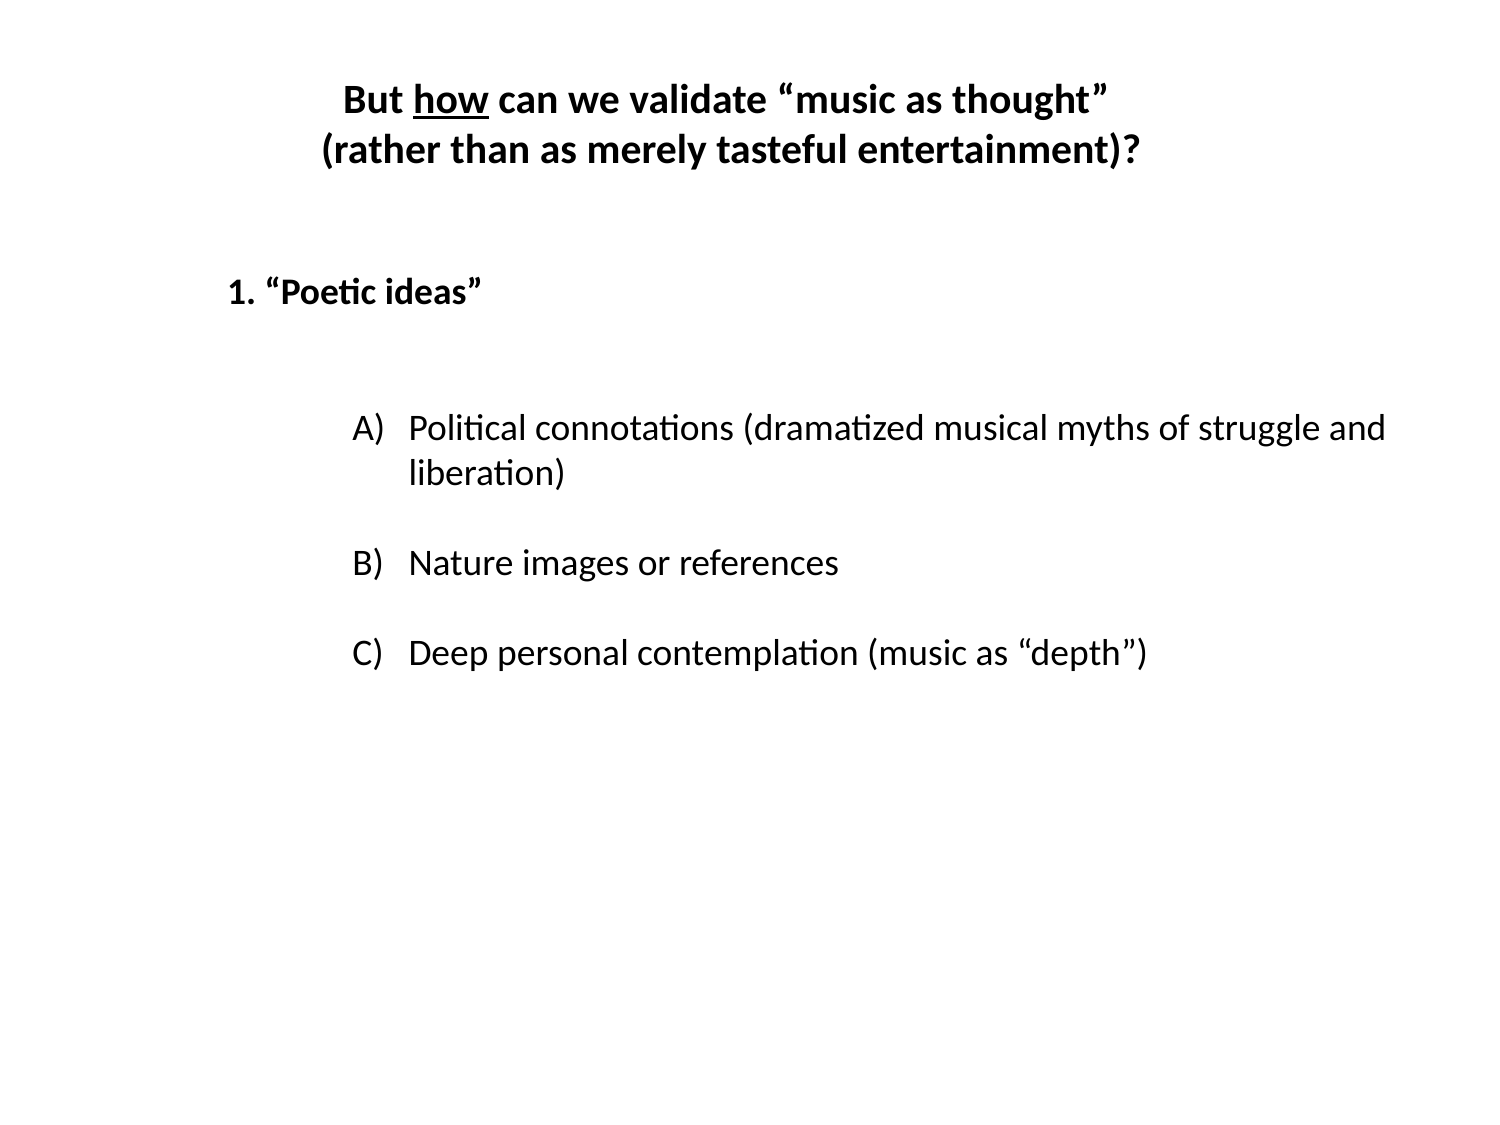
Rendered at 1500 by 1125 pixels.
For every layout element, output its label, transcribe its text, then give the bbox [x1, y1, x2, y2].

text_box Political connotations (dramatized musical myths of struggle and liberation) Nature images or references Deep personal contemplation (music as “depth”) [337, 395, 1450, 680]
text_box 1. “Poetic ideas” [212, 259, 1250, 320]
text_box But how can we validate “music as thought” (rather than as merely tasteful entertainment)? [300, 64, 1163, 180]
